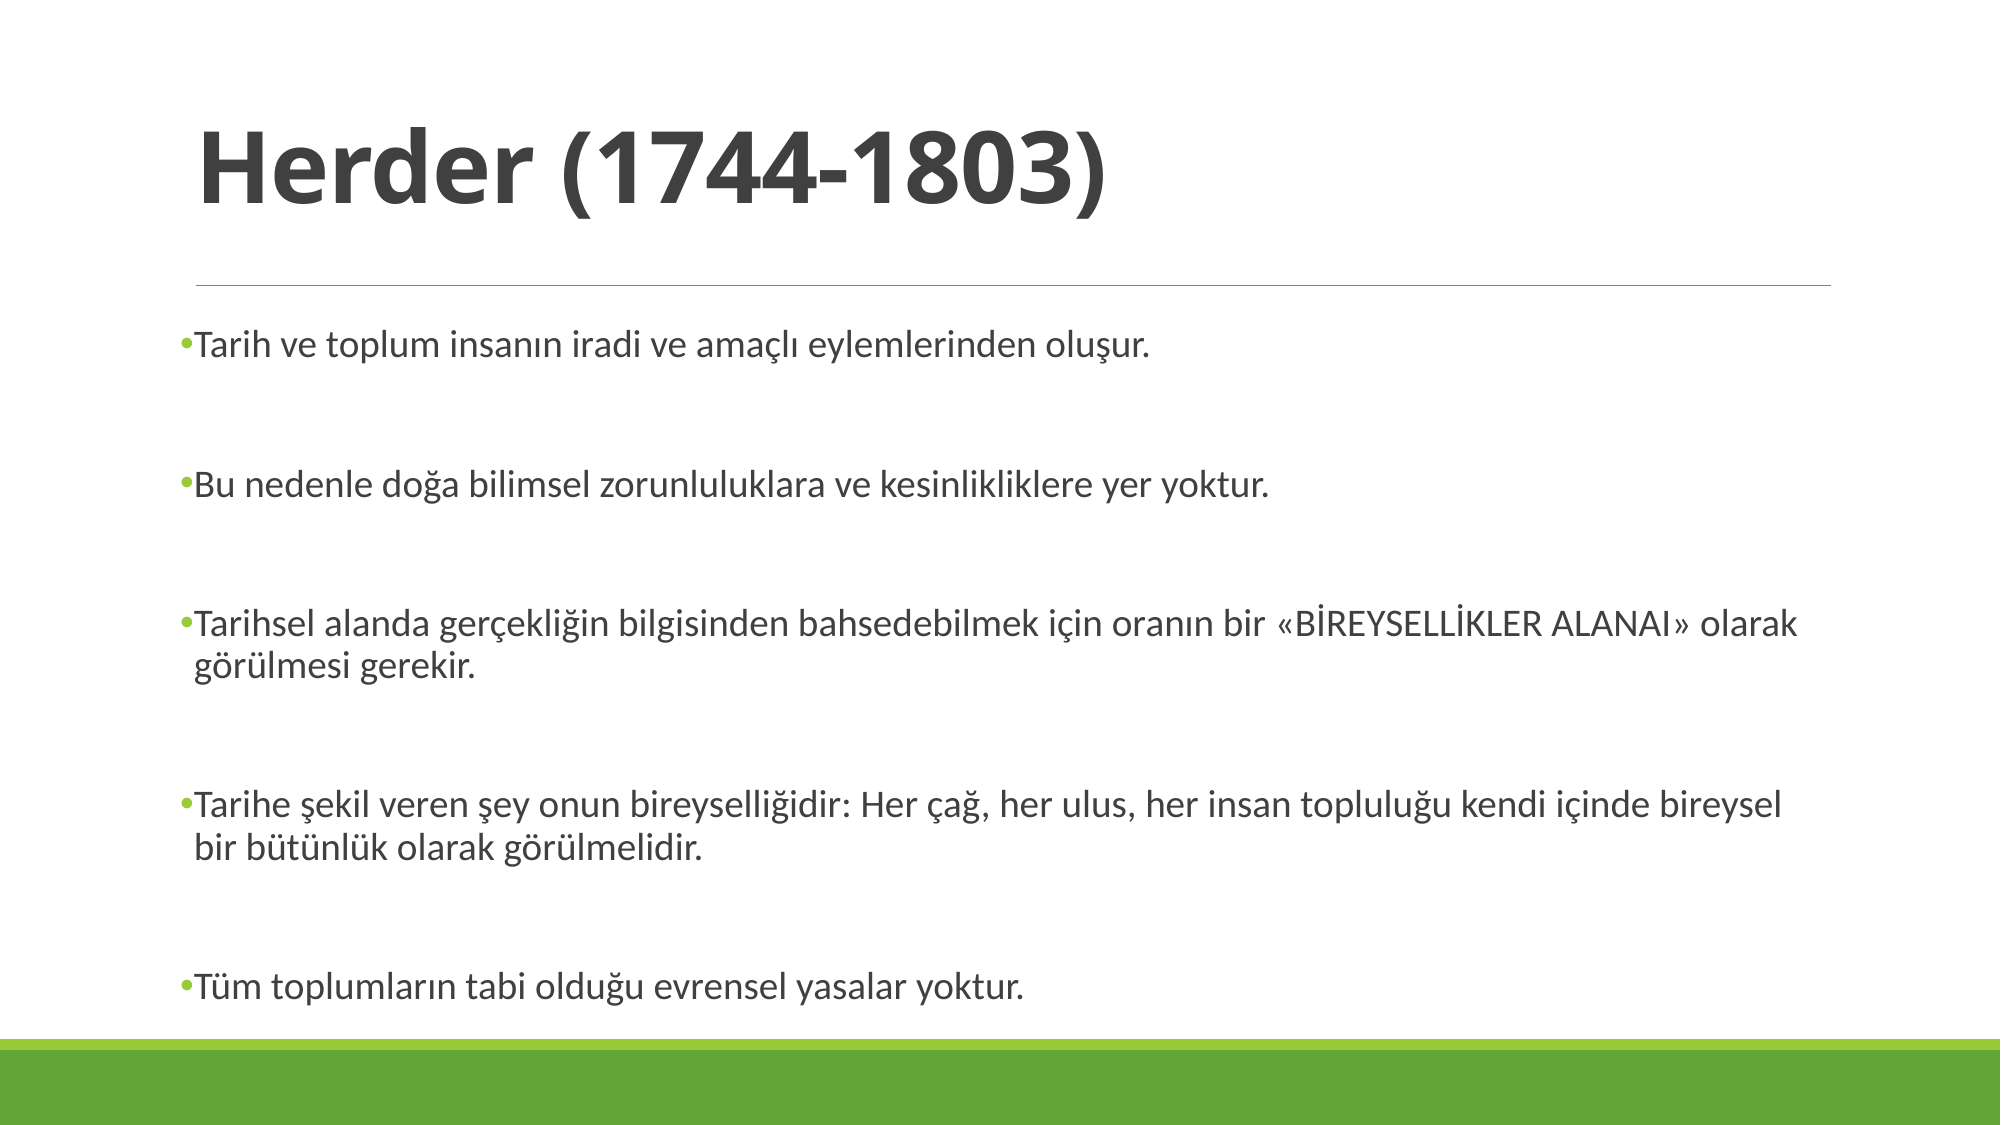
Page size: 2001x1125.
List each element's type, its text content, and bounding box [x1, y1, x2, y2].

list Tarih ve toplum insanın iradi ve amaçlı eylemlerinden oluşur. Bu nedenle doğa bilimsel zorunluluklara ve kesinlikliklere yer yoktur. Tarihsel alanda gerçekliğin bilgisinden bahsedebilmek için oranın bir «BİREYSELLİKLER ALANAI» olarak görülmesi gerekir. Tarihe şekil veren şey onun bireyselliğidir: Her çağ, her ulus, her insan topluluğu kendi içinde bireysel bir bütünlük olarak görülmelidir. Tüm toplumların tabi olduğu evrensel yasalar yoktur. [180, 316, 1830, 1022]
title Herder (1744-1803) [180, 47, 1830, 232]
